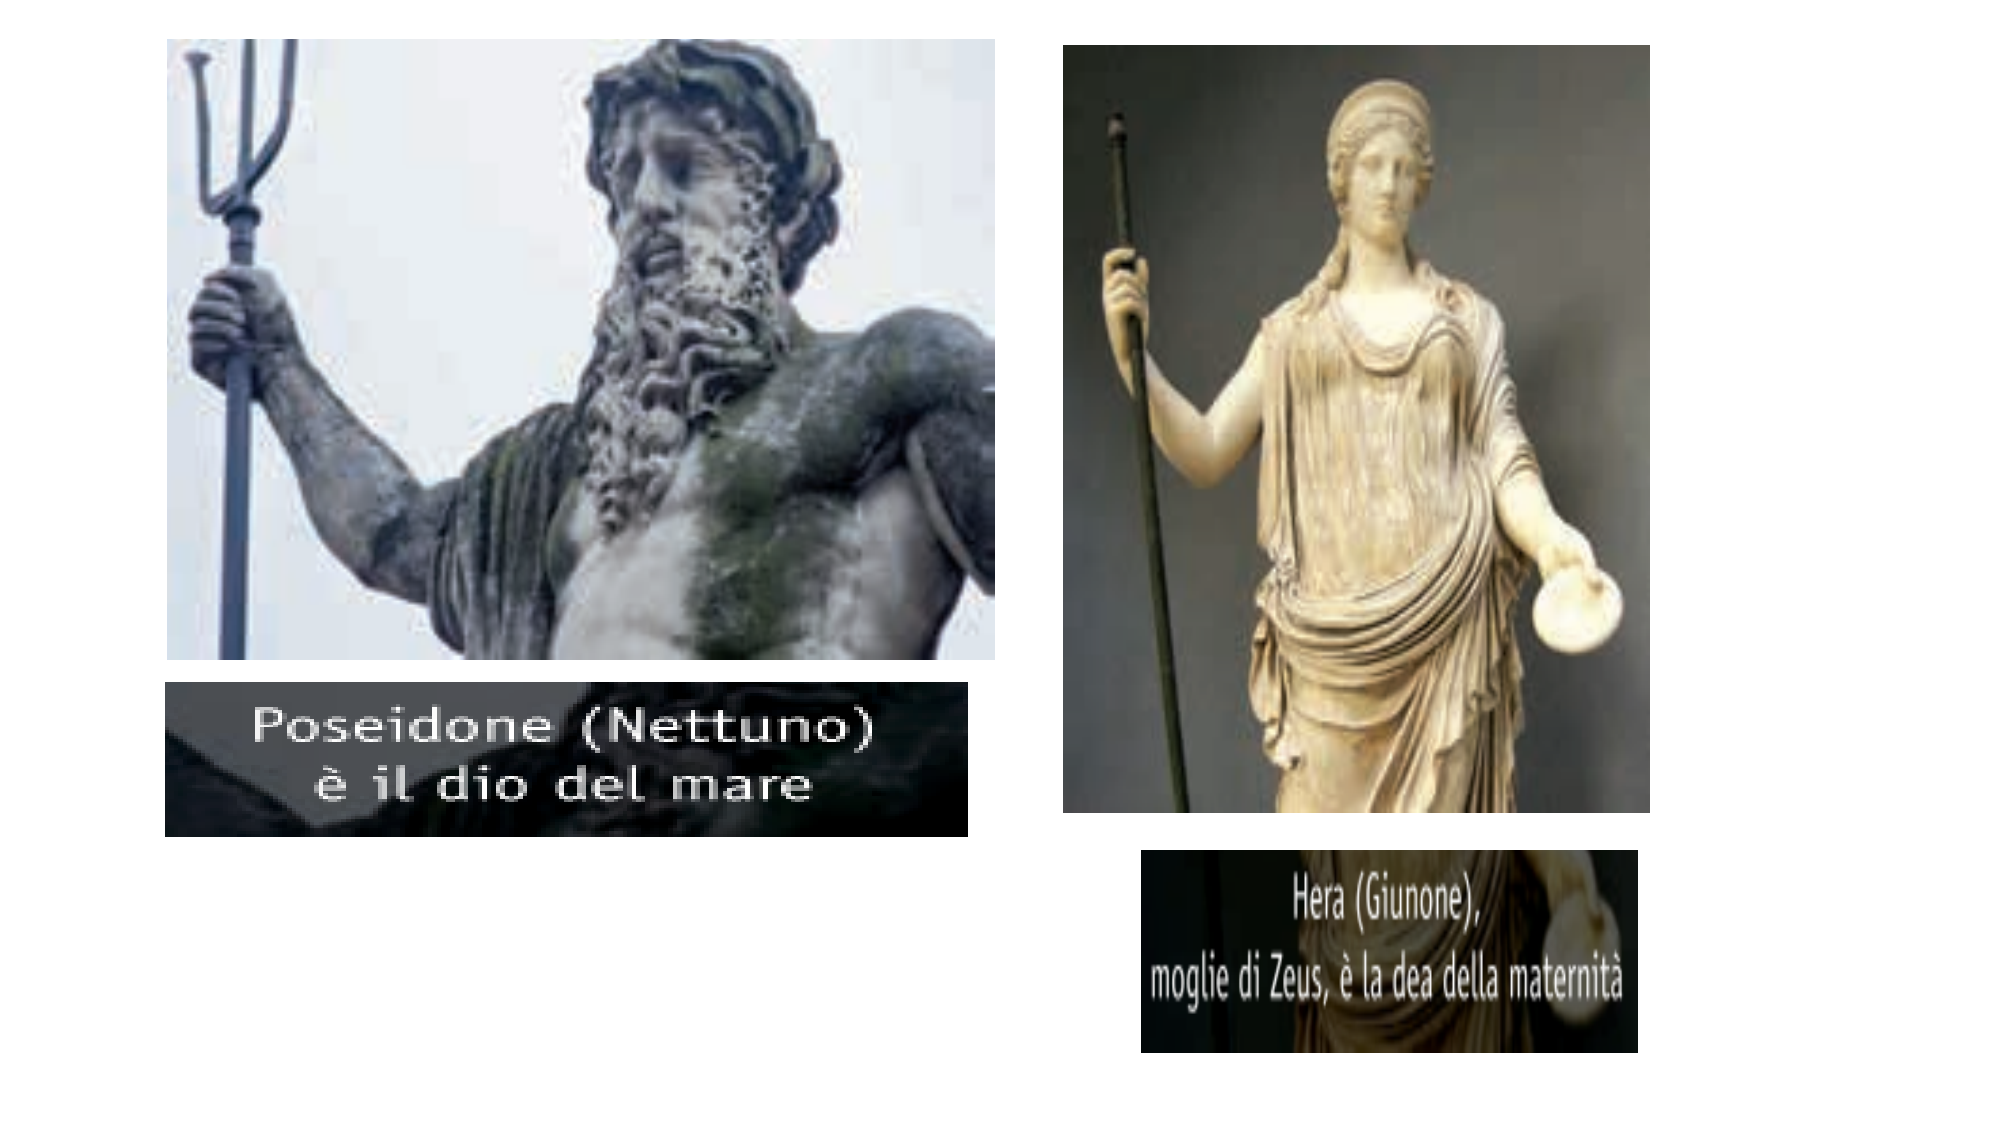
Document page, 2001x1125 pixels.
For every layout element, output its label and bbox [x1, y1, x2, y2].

list [167, 39, 995, 660]
picture [1063, 45, 1650, 813]
picture [1141, 850, 1638, 1053]
picture [165, 682, 968, 837]
